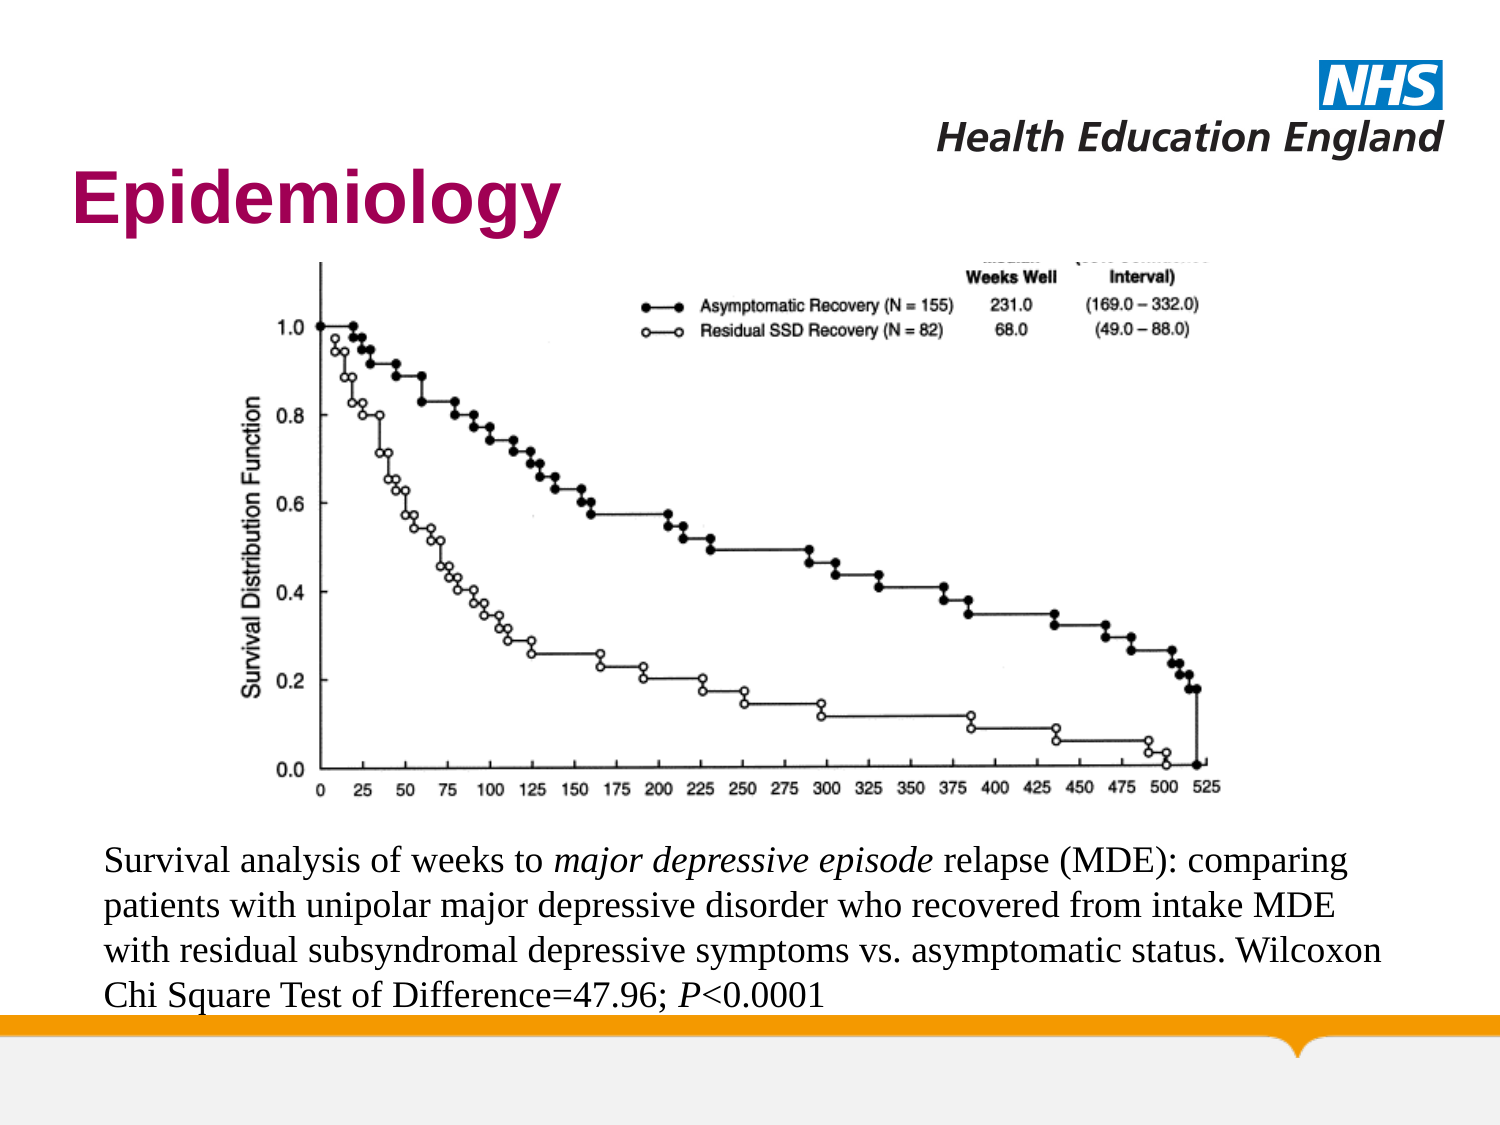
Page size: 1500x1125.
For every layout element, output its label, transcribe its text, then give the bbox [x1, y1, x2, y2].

picture [936, 59, 1445, 161]
text_box Survival analysis of weeks to major depressive episode relapse (MDE): comparing patients with unipolar major depressive disorder who recovered from intake MDE with residual subsyndromal depressive symptoms vs. asymptomatic status. Wilcoxon Chi Square Test of Difference=47.96; P<0.0001 [88, 827, 1425, 1023]
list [235, 262, 1227, 808]
title Epidemiology [56, 141, 1407, 287]
